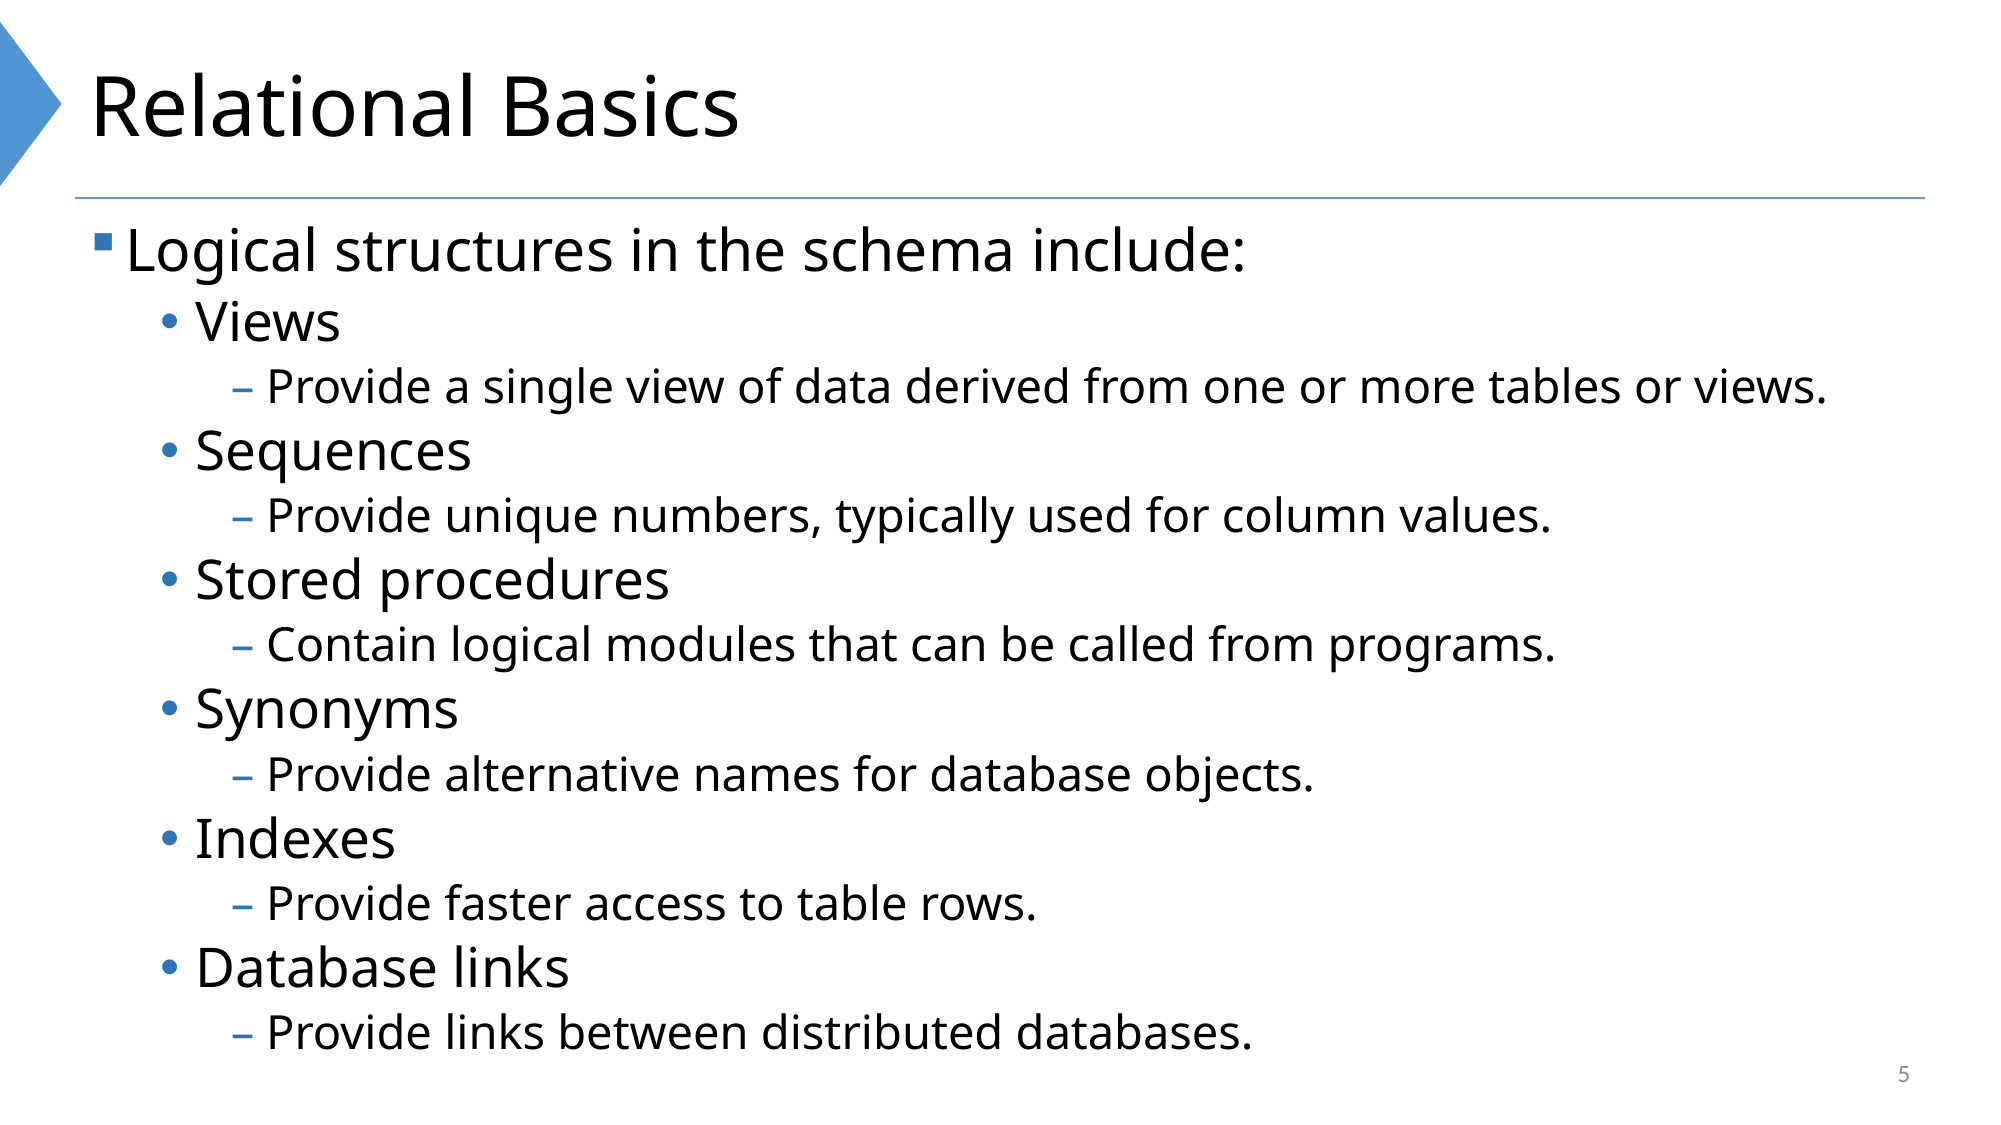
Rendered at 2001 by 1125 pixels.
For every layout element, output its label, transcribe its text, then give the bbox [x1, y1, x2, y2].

slide_number 5 [1475, 1042, 1926, 1103]
title Relational Basics [74, 21, 1926, 198]
list Logical structures in the schema include: Views Provide a single view of data derived from one or more tables or views. Sequences Provide unique numbers, typically used for column values. Stored procedures Contain logical modules that can be called from programs. Synonyms Provide alternative names for database objects. Indexes Provide faster access to table rows. Database links Provide links between distributed databases. [74, 213, 1926, 1079]
